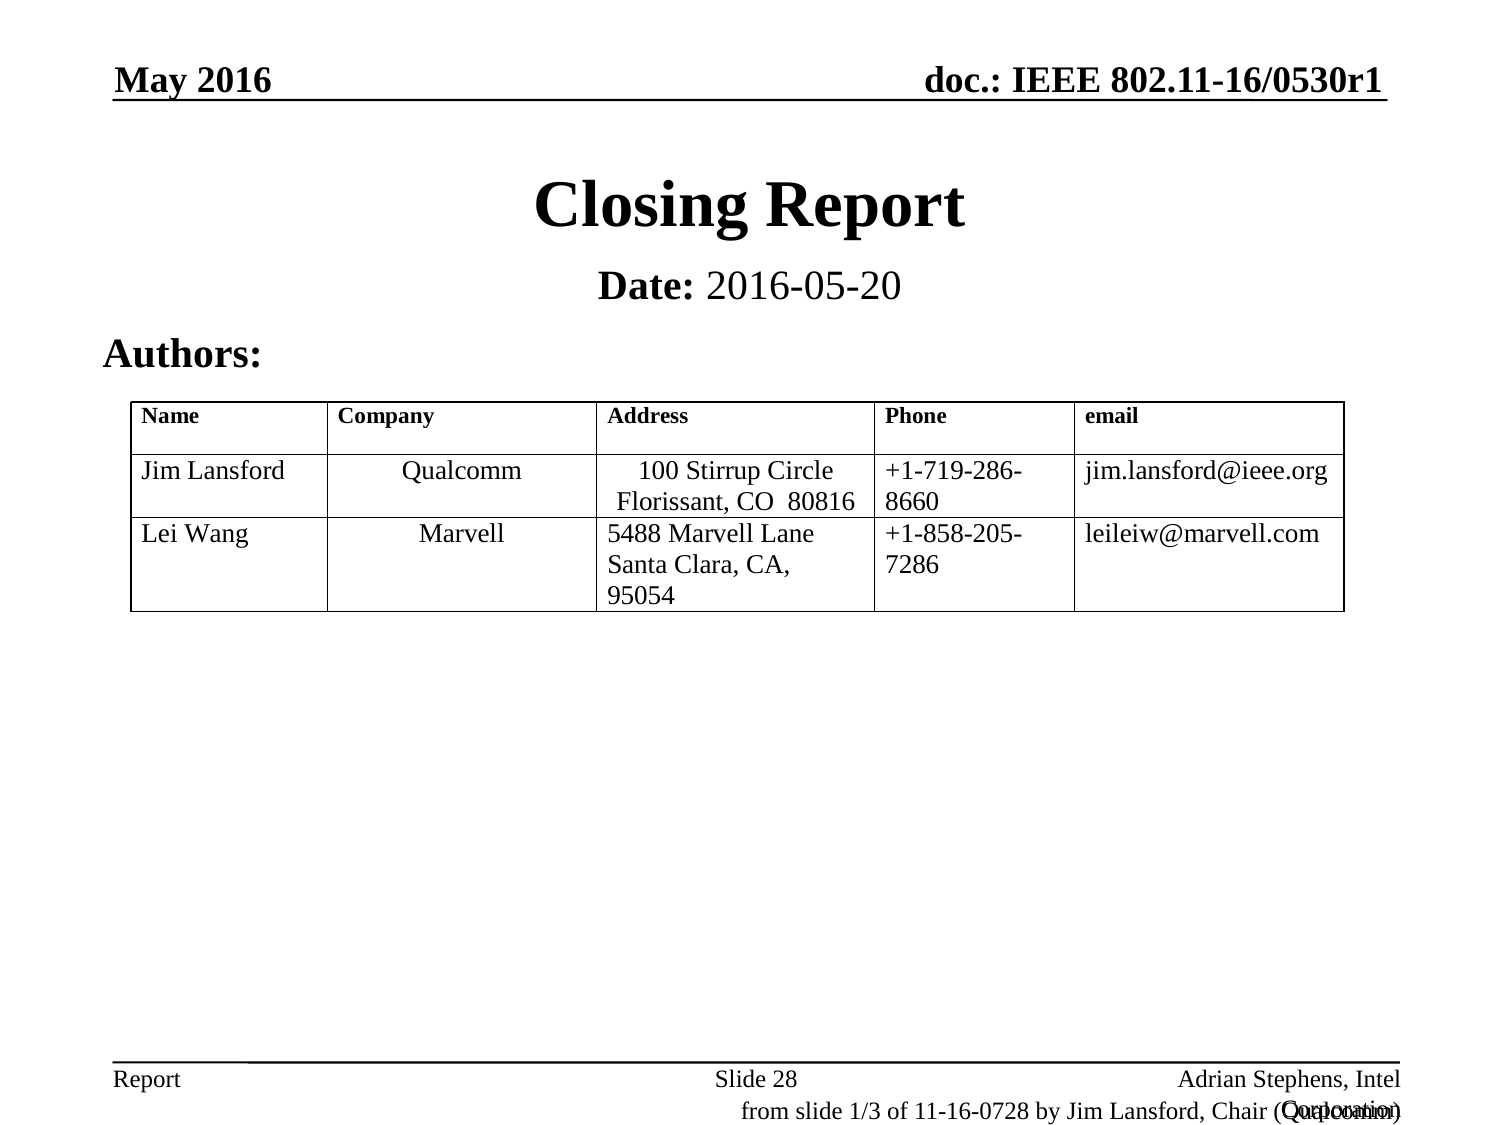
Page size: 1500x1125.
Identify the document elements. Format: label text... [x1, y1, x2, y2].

footer Adrian Stephens, Intel Corporation [1062, 1061, 1402, 1087]
text_box from slide 1/3 of 11-16-0728 by Jim Lansford, Chair (Qualcomm) [343, 1087, 1417, 1125]
title Closing Report [112, 112, 1388, 249]
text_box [116, 401, 1355, 752]
slide_number Slide 28 [711, 1061, 801, 1087]
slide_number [114, 54, 374, 101]
list Date: 2016-05-20 [112, 249, 1388, 313]
text_box Authors: [87, 318, 325, 381]
